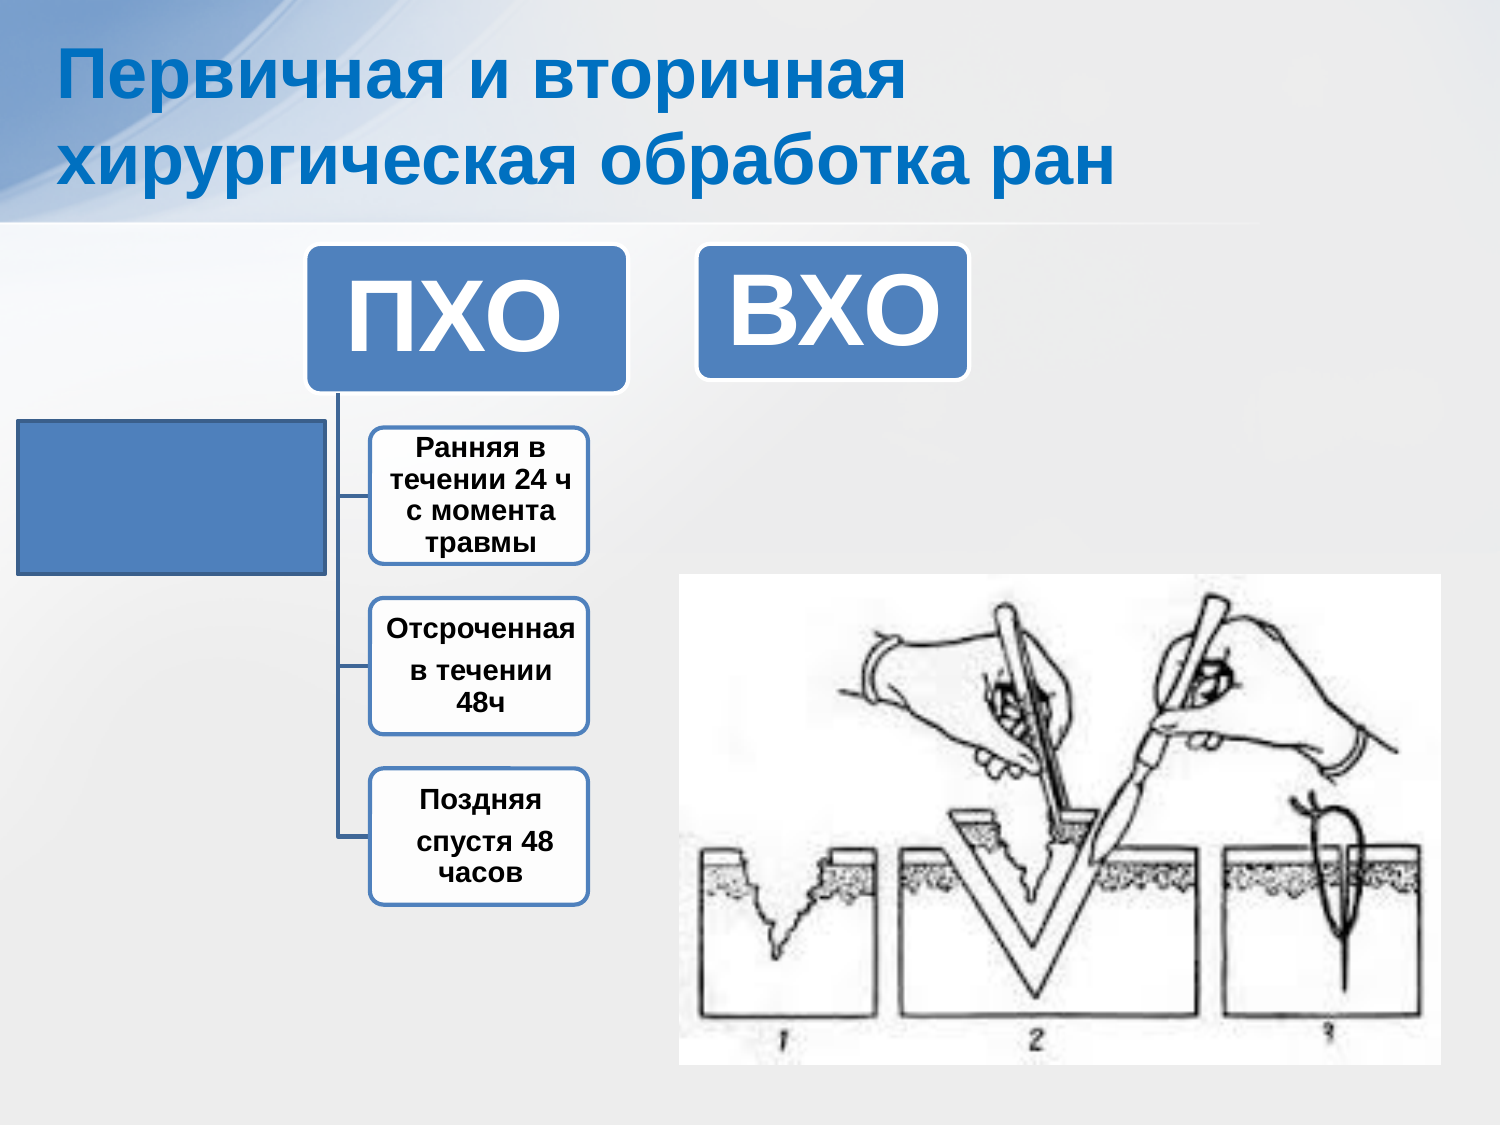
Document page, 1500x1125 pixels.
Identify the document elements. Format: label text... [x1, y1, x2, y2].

picture [0, 0, 1500, 1125]
text_box [16, 419, 169, 576]
title Первичная и вторичная хирургическая обработка ран [41, 19, 1392, 207]
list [175, 243, 1099, 906]
